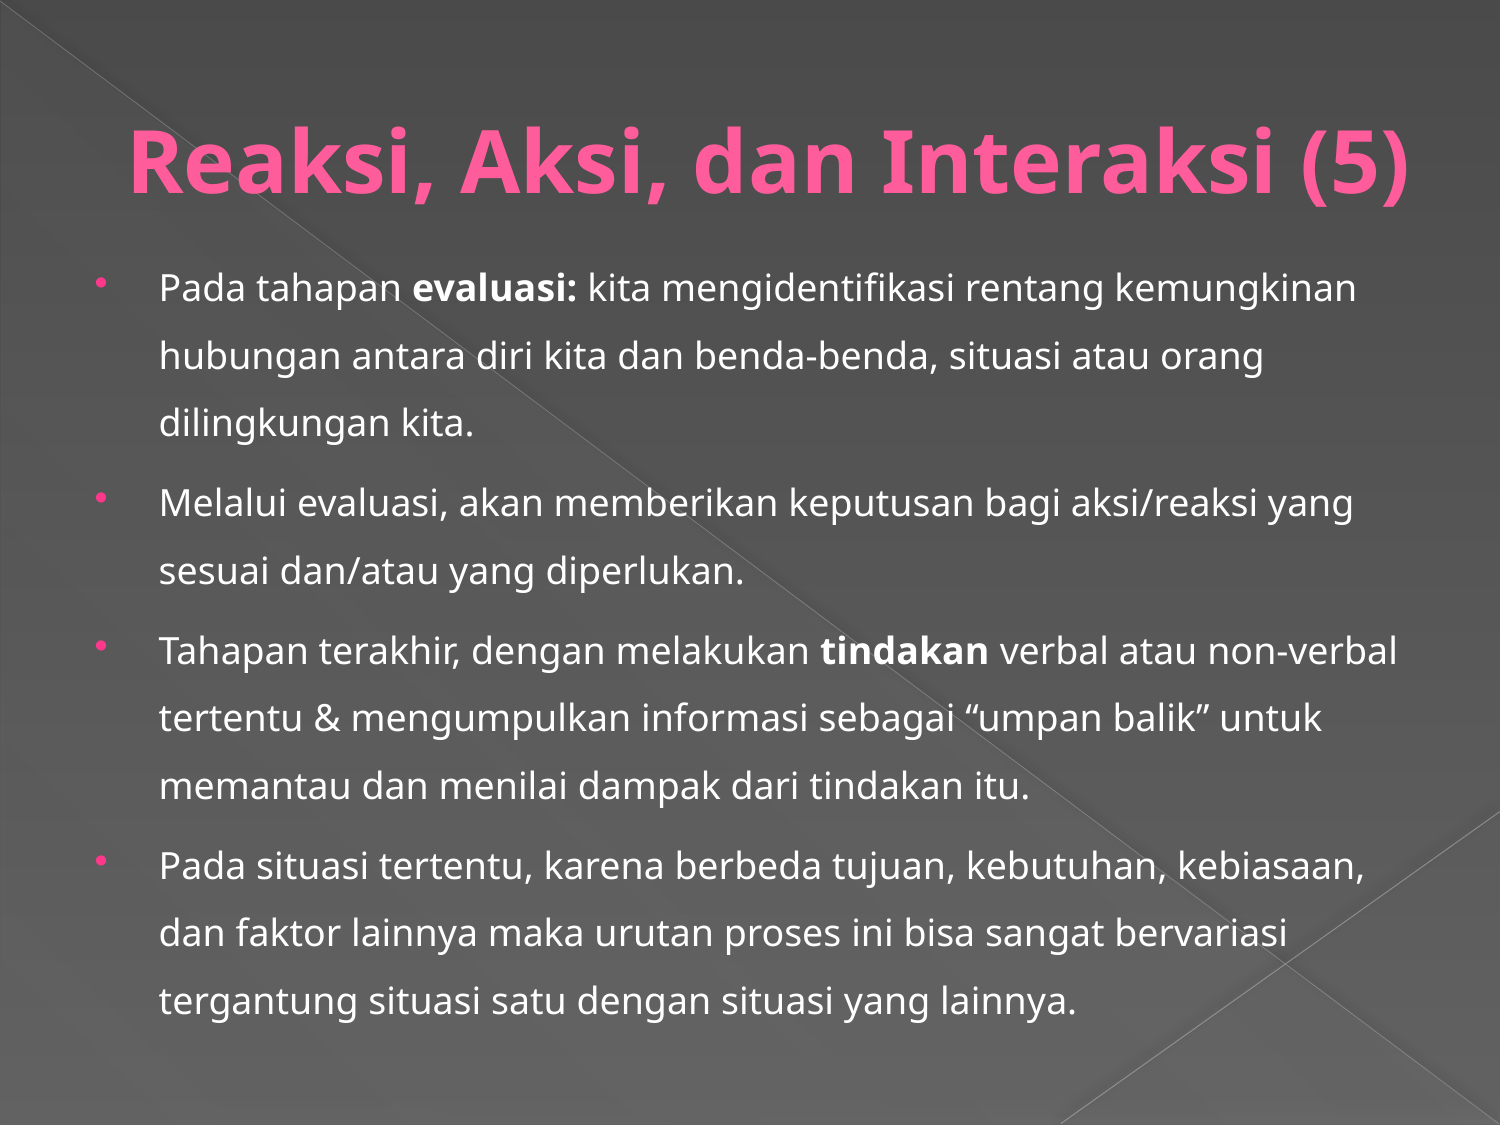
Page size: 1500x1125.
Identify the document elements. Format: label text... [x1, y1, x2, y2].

title Reaksi, Aksi, dan Interaksi (5) [75, 43, 1425, 274]
list Pada tahapan evaluasi: kita mengidentifikasi rentang kemungkinan hubungan antara diri kita dan benda-benda, situasi atau orang dilingkungan kita. Melalui evaluasi, akan memberikan keputusan bagi aksi/reaksi yang sesuai dan/atau yang diperlukan. Tahapan terakhir, dengan melakukan tindakan verbal atau non-verbal tertentu & mengumpulkan informasi sebagai “umpan balik” untuk memantau dan menilai dampak dari tindakan itu. Pada situasi tertentu, karena berbeda tujuan, kebutuhan, kebiasaan, dan faktor lainnya maka urutan proses ini bisa sangat bervariasi tergantung situasi satu dengan situasi yang lainnya. [70, 234, 1421, 1102]
